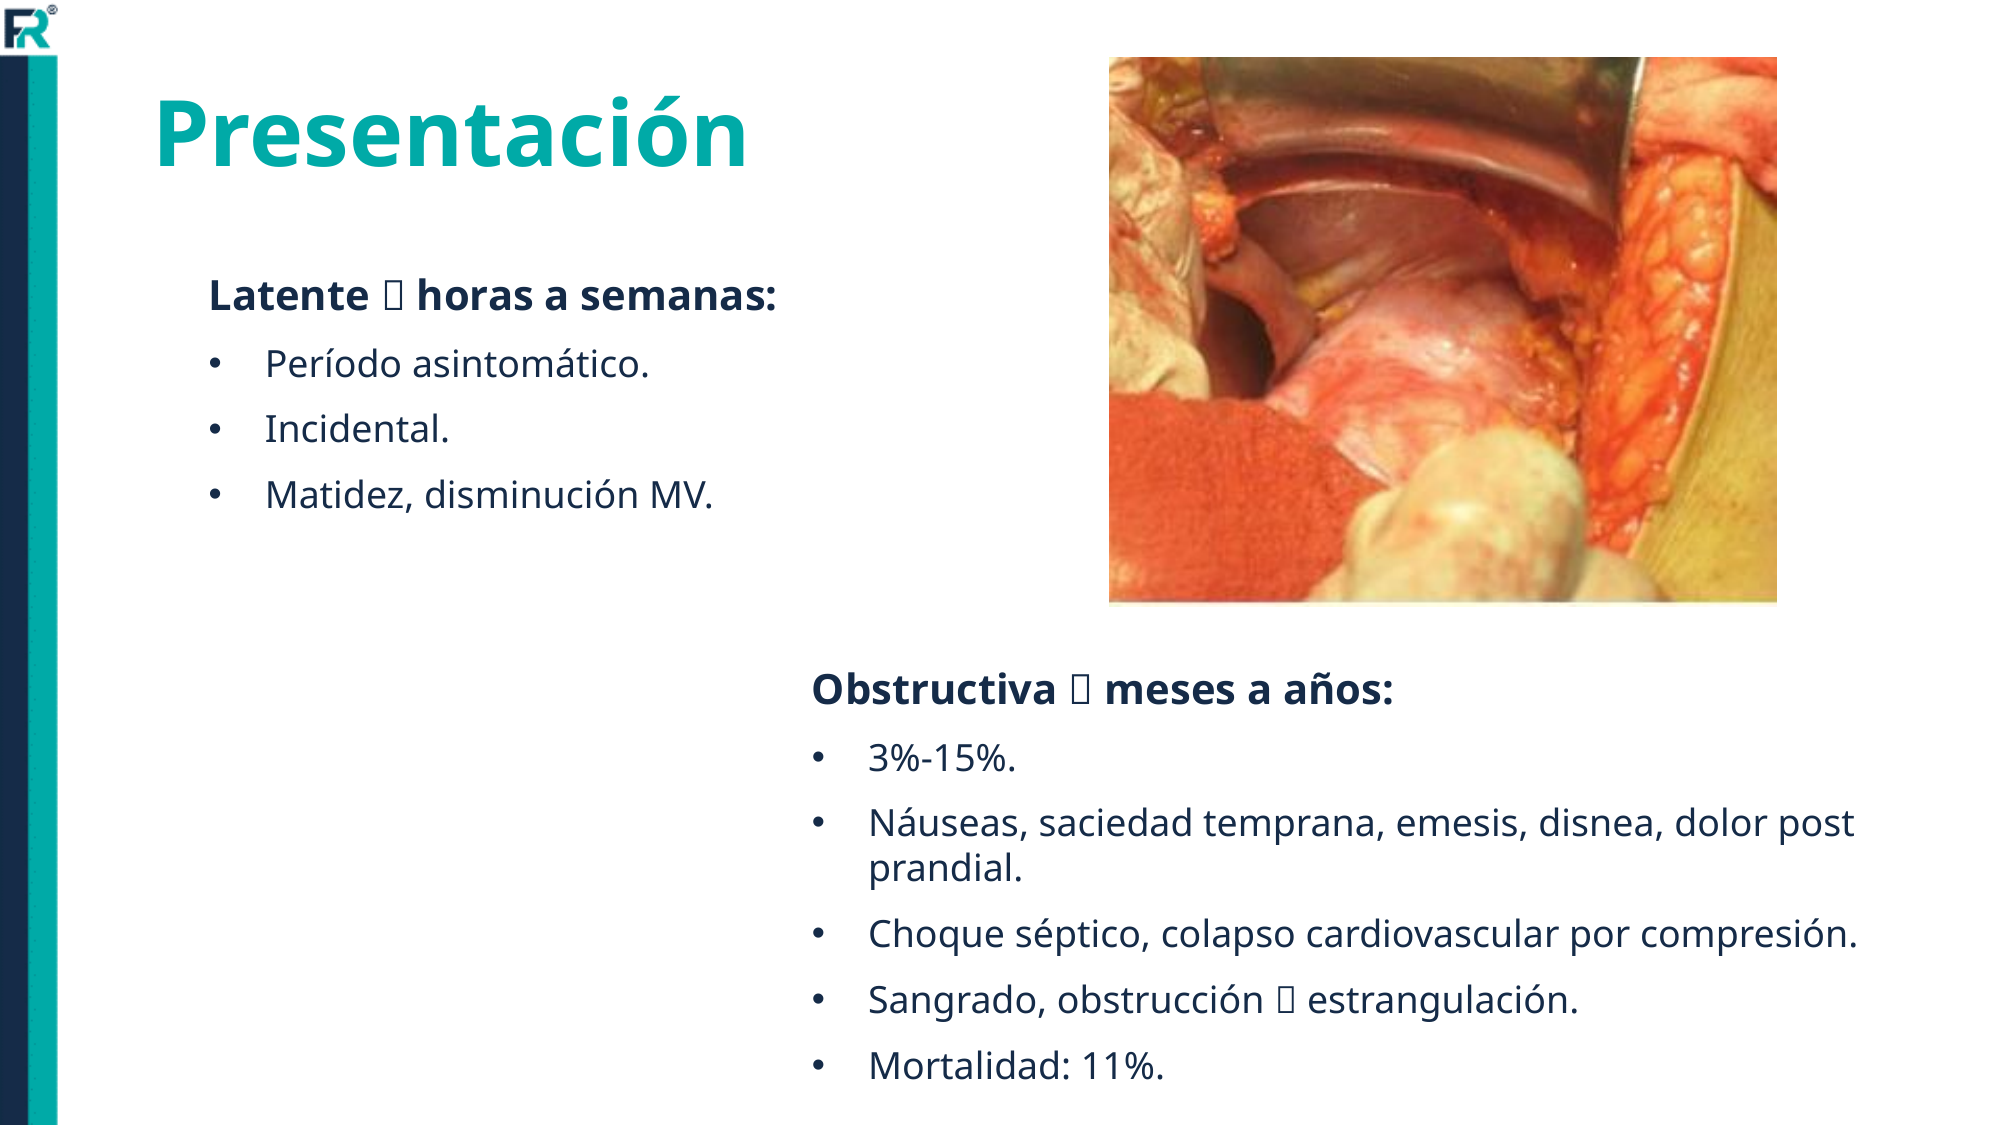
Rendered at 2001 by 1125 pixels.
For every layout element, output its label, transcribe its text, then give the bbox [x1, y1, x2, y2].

text_box Latente  horas a semanas: Período asintomático. Incidental. Matidez, disminución MV. [193, 261, 960, 639]
picture [0, 0, 2001, 1125]
text_box Obstructiva  meses a años: 3%-15%. Náuseas, saciedad temprana, emesis, disnea, dolor post prandial. Choque séptico, colapso cardiovascular por compresión. Sangrado, obstrucción  estrangulación. Mortalidad: 11%. [796, 589, 1950, 1125]
text_box Presentación [137, 40, 1863, 195]
